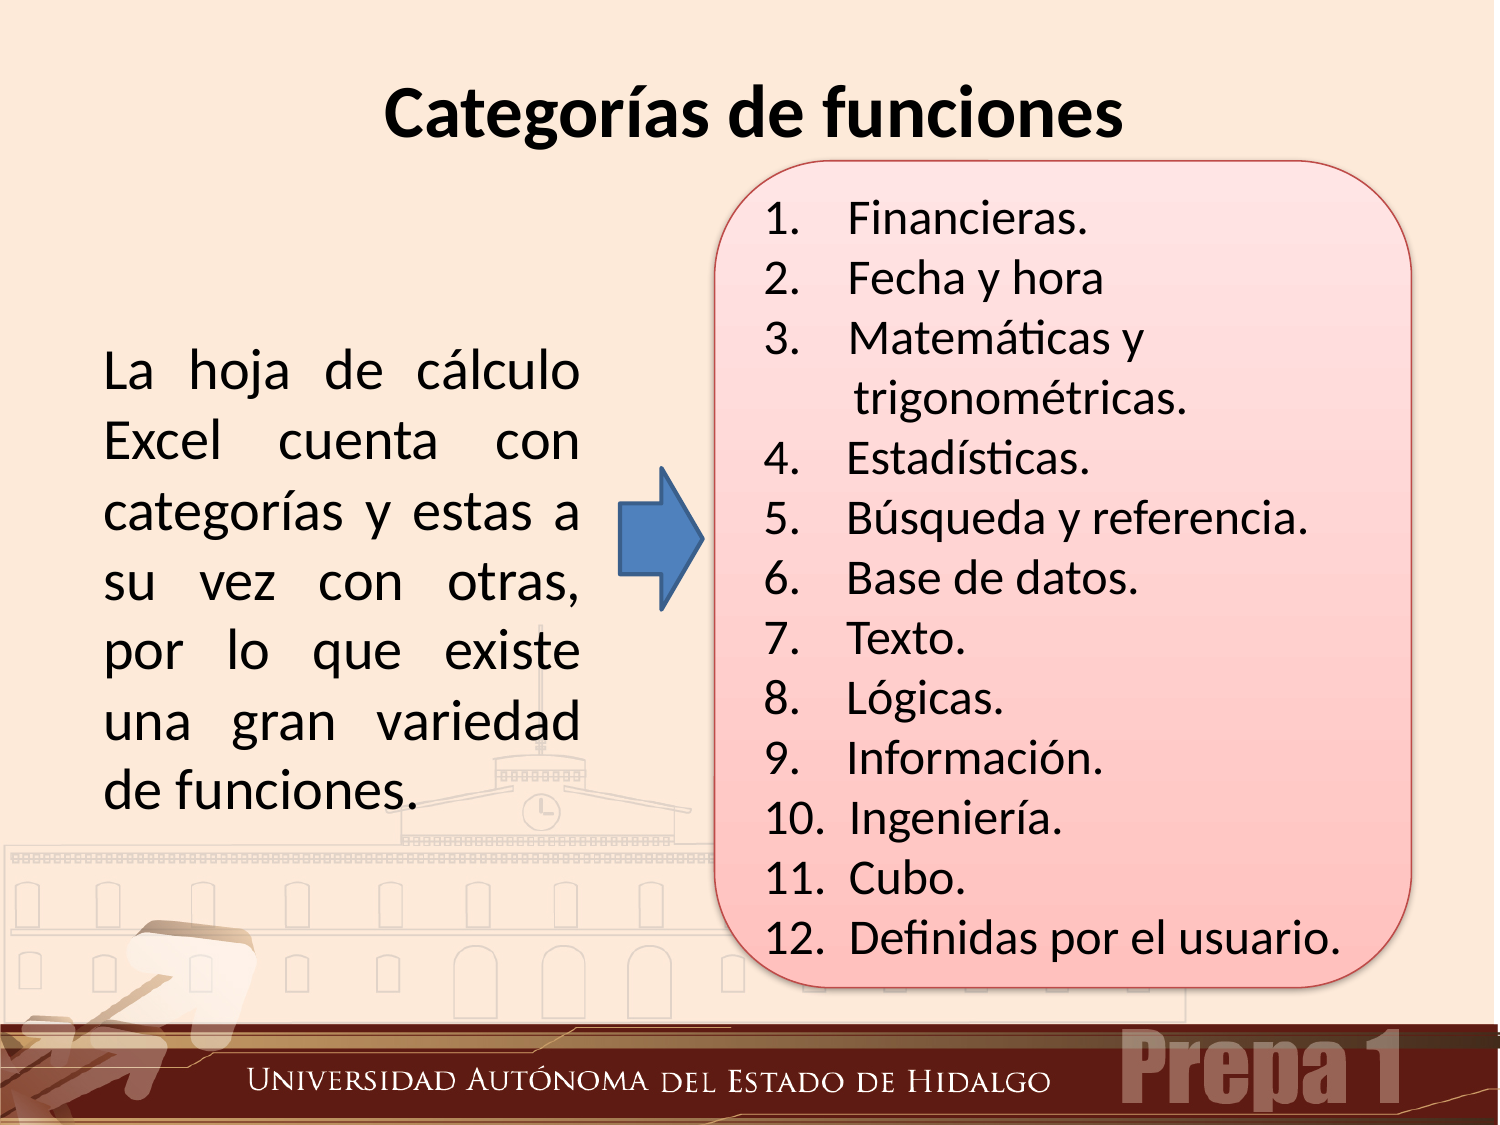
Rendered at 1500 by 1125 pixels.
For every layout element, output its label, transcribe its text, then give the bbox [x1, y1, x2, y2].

text_box La hoja de cálculo Excel cuenta con categorías y estas a su vez con otras, por lo que existe una gran variedad de funciones. [88, 324, 597, 829]
text_box Financieras. Fecha y hora Matemáticas y trigonométricas. 4. Estadísticas. 5. Búsqueda y referencia. 6. Base de datos. 7. Texto. 8. Lógicas. 9. Información. 10. Ingeniería. 11. Cubo. 12. Definidas por el usuario. [713, 159, 1413, 989]
text_box Categorías de funciones [122, 54, 1388, 160]
text_box [617, 465, 705, 612]
picture [0, 0, 1500, 1125]
